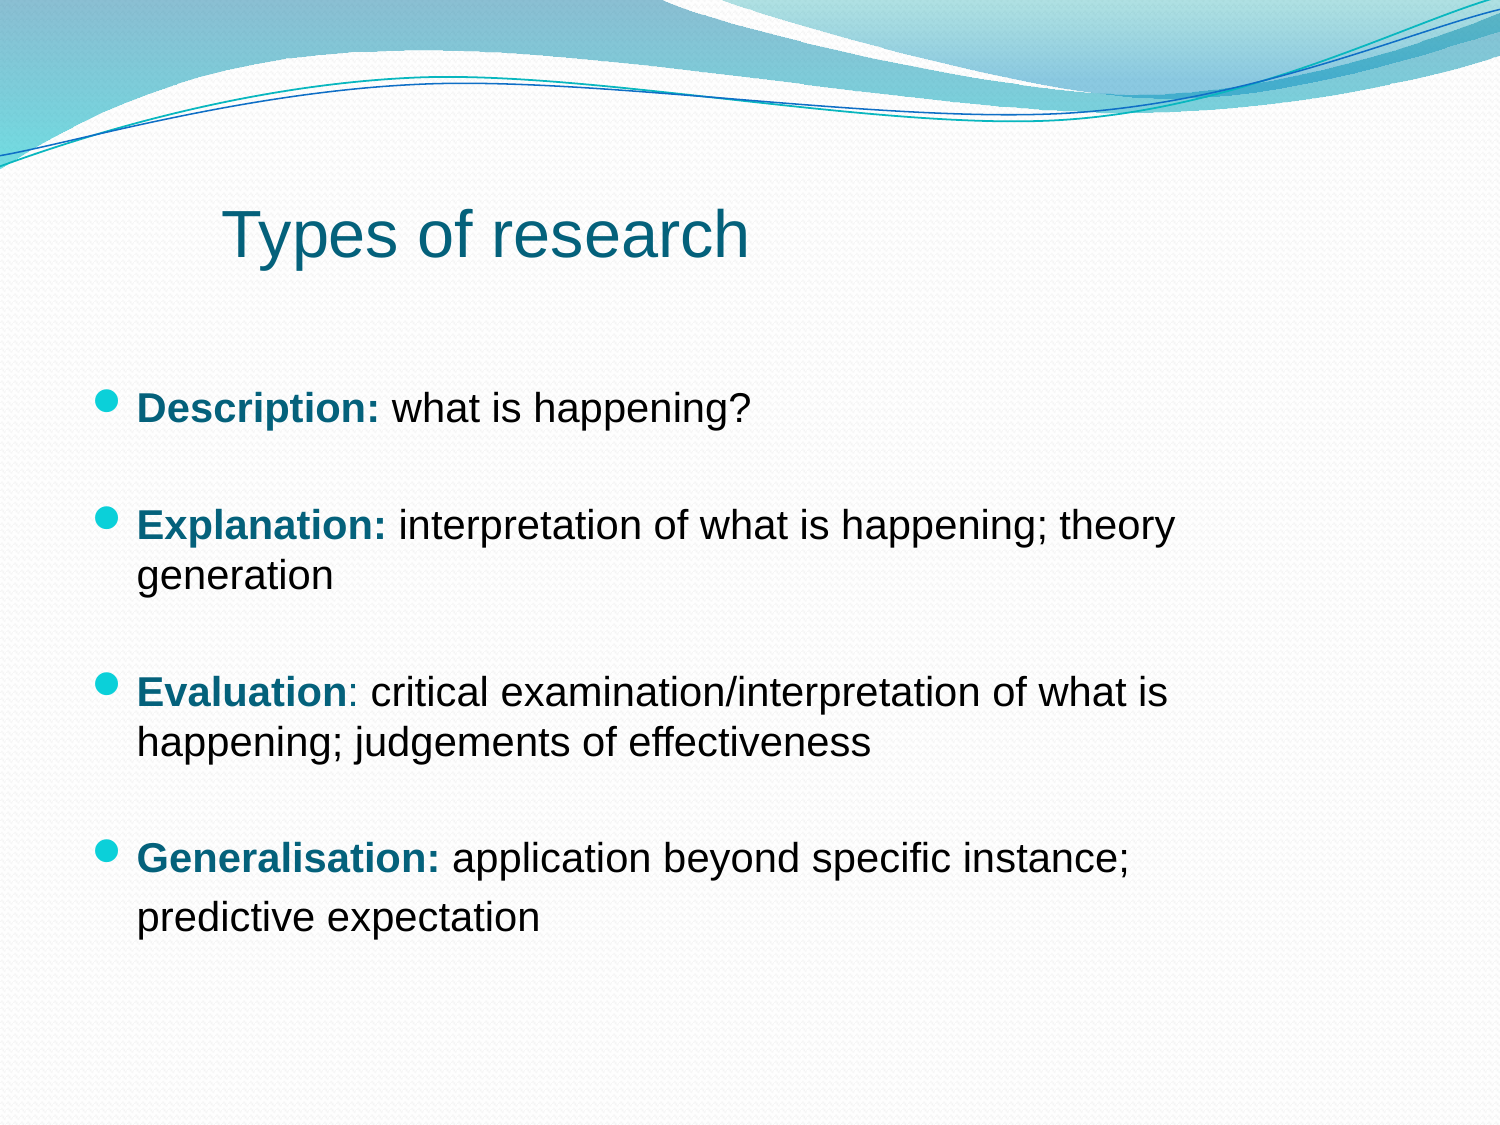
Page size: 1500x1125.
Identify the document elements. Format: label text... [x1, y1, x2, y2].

list Description: what is happening? Explanation: interpretation of what is happening; theory generation Evaluation: critical examination/interpretation of what is happening; judgements of effectiveness Generalisation: application beyond specific instance; predictive expectation [76, 373, 1352, 999]
title Types of research [221, 31, 1500, 271]
